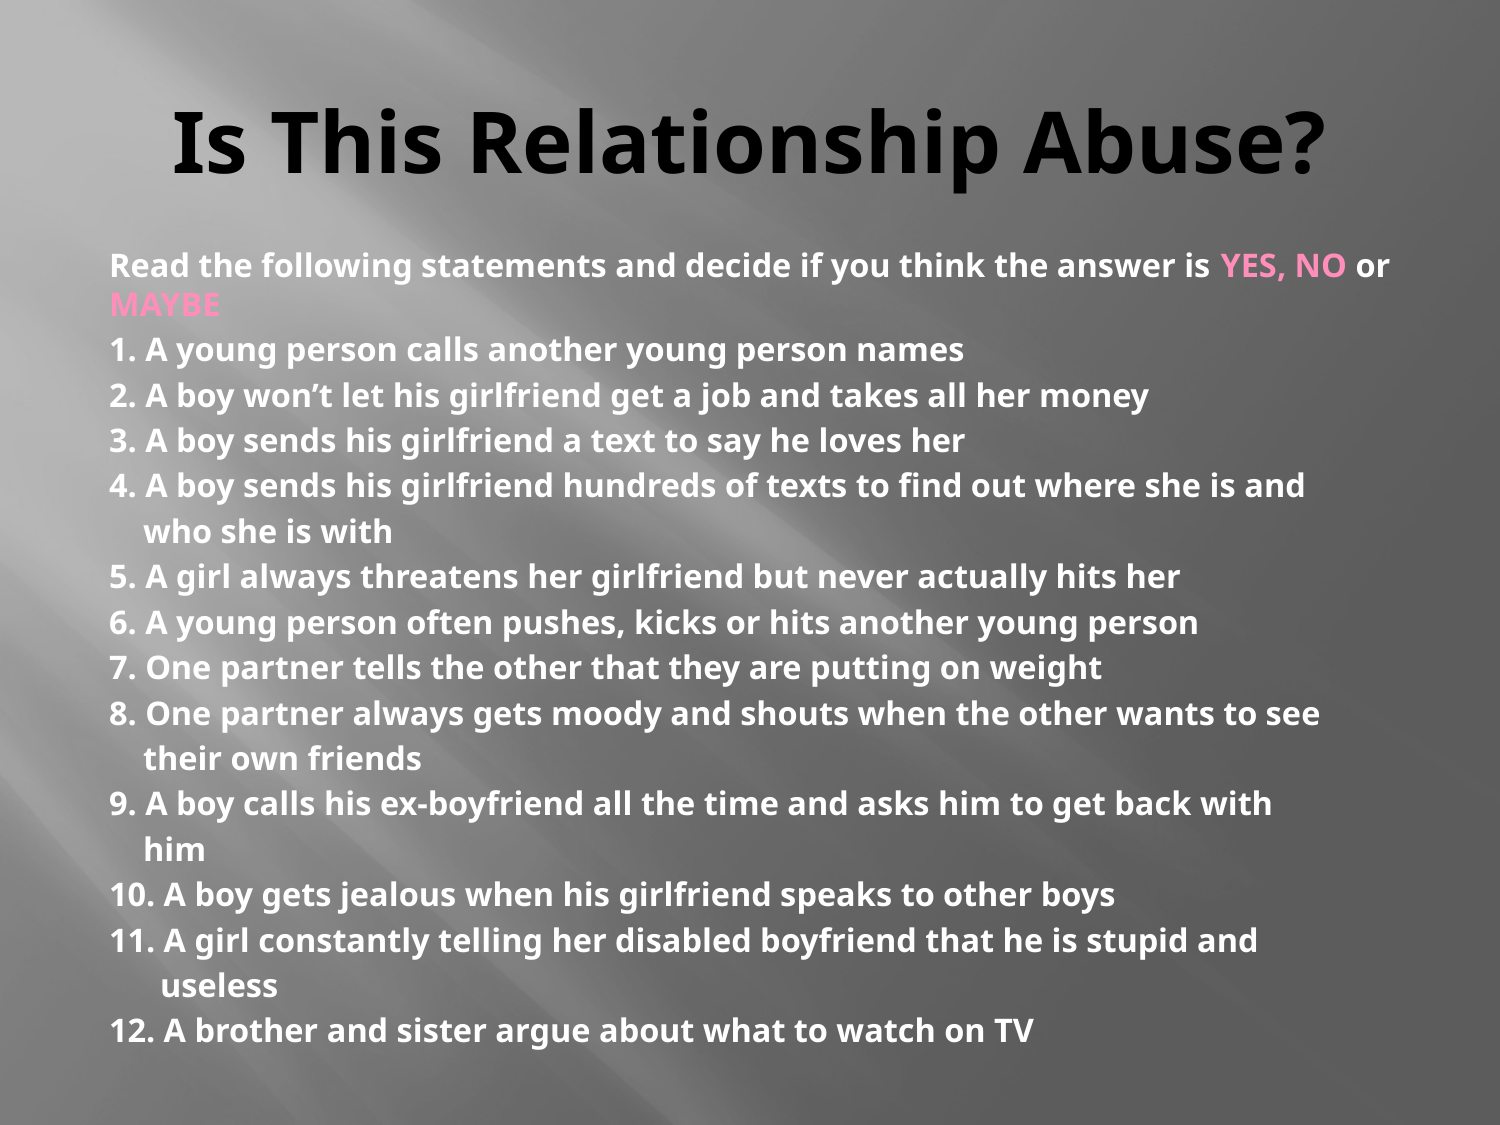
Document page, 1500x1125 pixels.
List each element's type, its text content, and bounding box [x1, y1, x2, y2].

title Is This Relationship Abuse? [75, 45, 1425, 233]
list Read the following statements and decide if you think the answer is YES, NO or MAYBE 1. A young person calls another young person names 2. A boy won’t let his girlfriend get a job and takes all her money 3. A boy sends his girlfriend a text to say he loves her 4. A boy sends his girlfriend hundreds of texts to find out where she is and who she is with 5. A girl always threatens her girlfriend but never actually hits her 6. A young person often pushes, kicks or hits another young person 7. One partner tells the other that they are putting on weight 8. One partner always gets moody and shouts when the other wants to see their own friends 9. A boy calls his ex-boyfriend all the time and asks him to get back with him 10. A boy gets jealous when his girlfriend speaks to other boys 11. A girl constantly telling her disabled boyfriend that he is stupid and useless 12. A brother and sister argue about what to watch on TV [75, 237, 1425, 1075]
